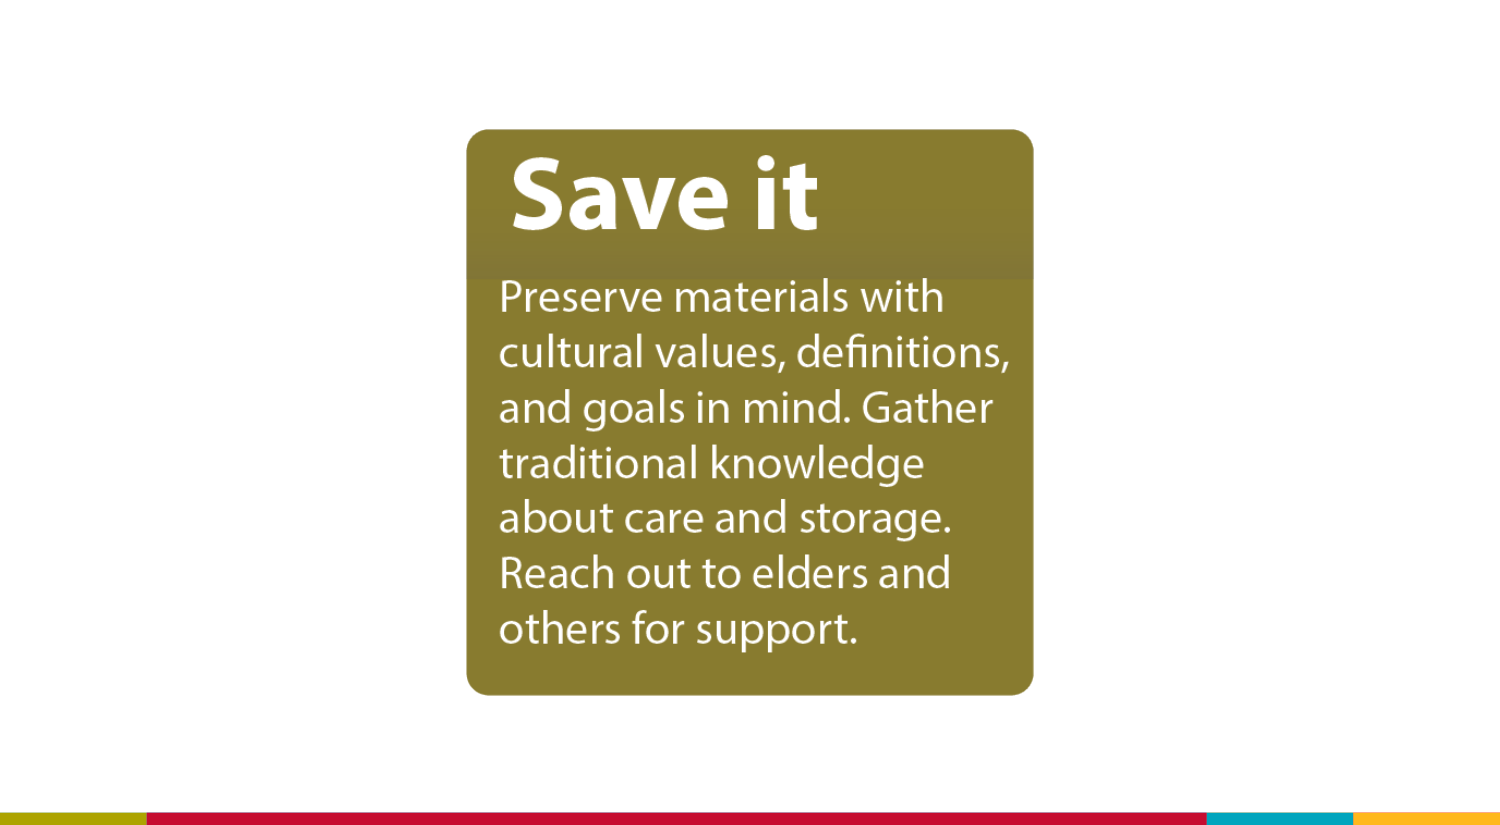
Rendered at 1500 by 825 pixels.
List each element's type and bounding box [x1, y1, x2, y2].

picture [466, 128, 1034, 696]
